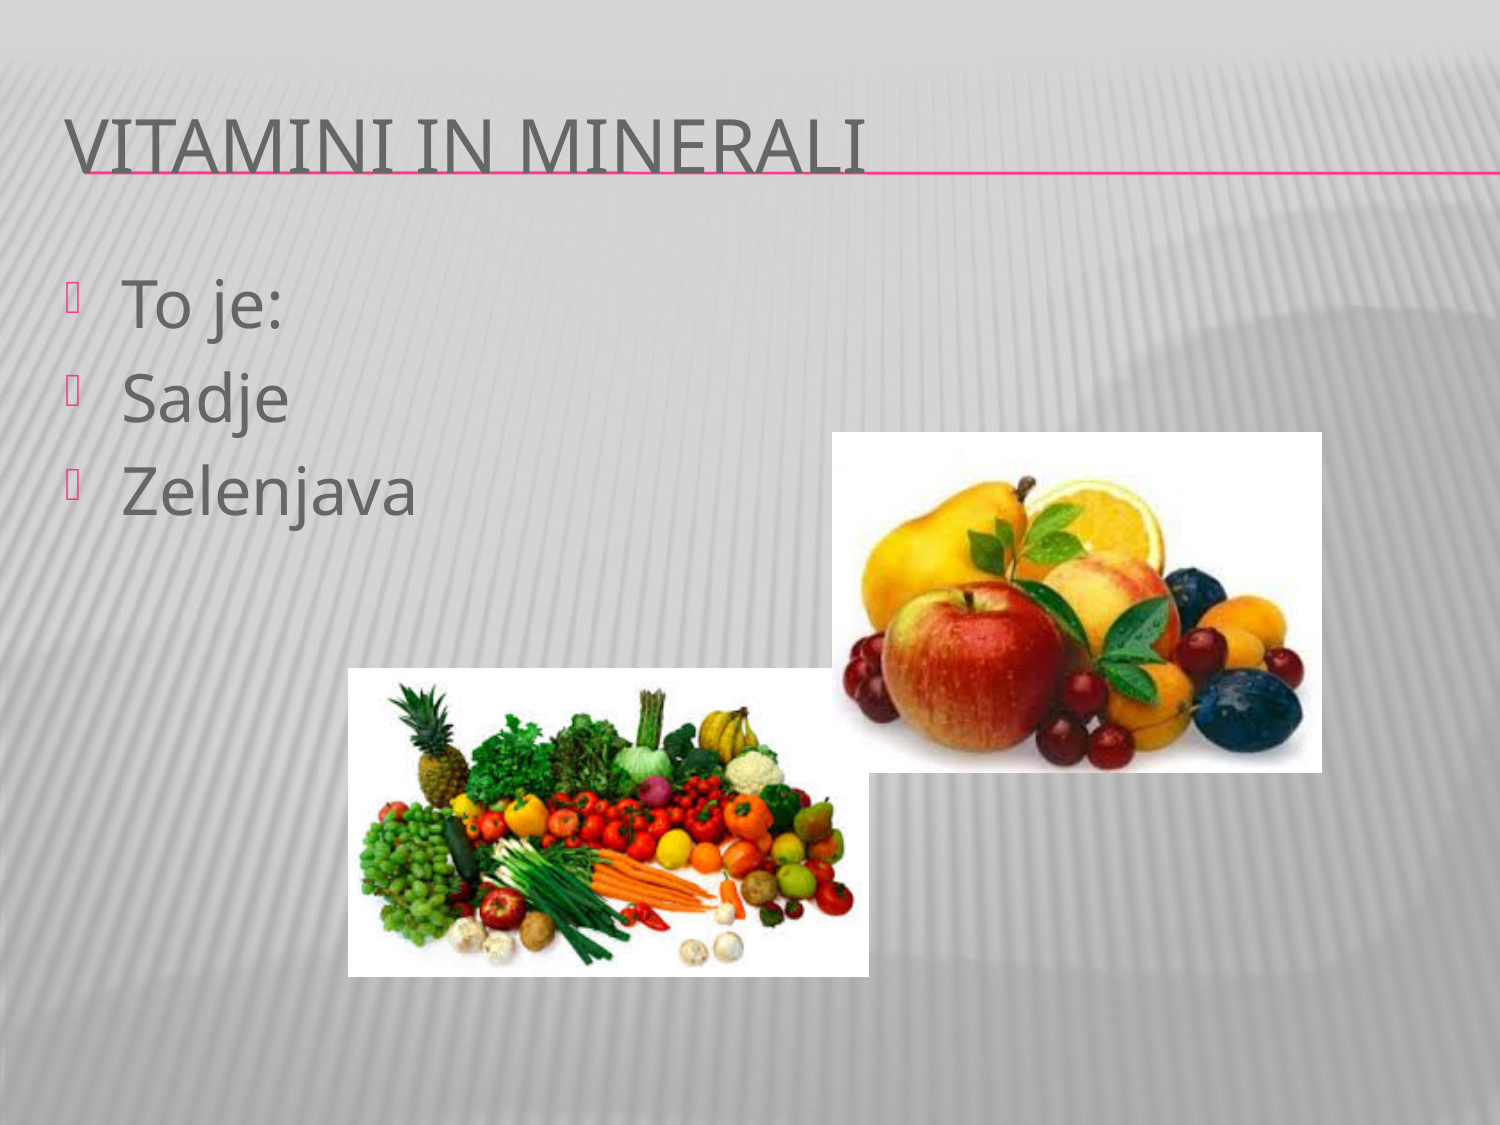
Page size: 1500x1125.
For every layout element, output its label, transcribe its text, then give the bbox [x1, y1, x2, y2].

list To je: Sadje Zelenjava [50, 254, 1475, 998]
picture [348, 432, 1323, 977]
title Vitamini in minerali [50, 75, 1475, 213]
